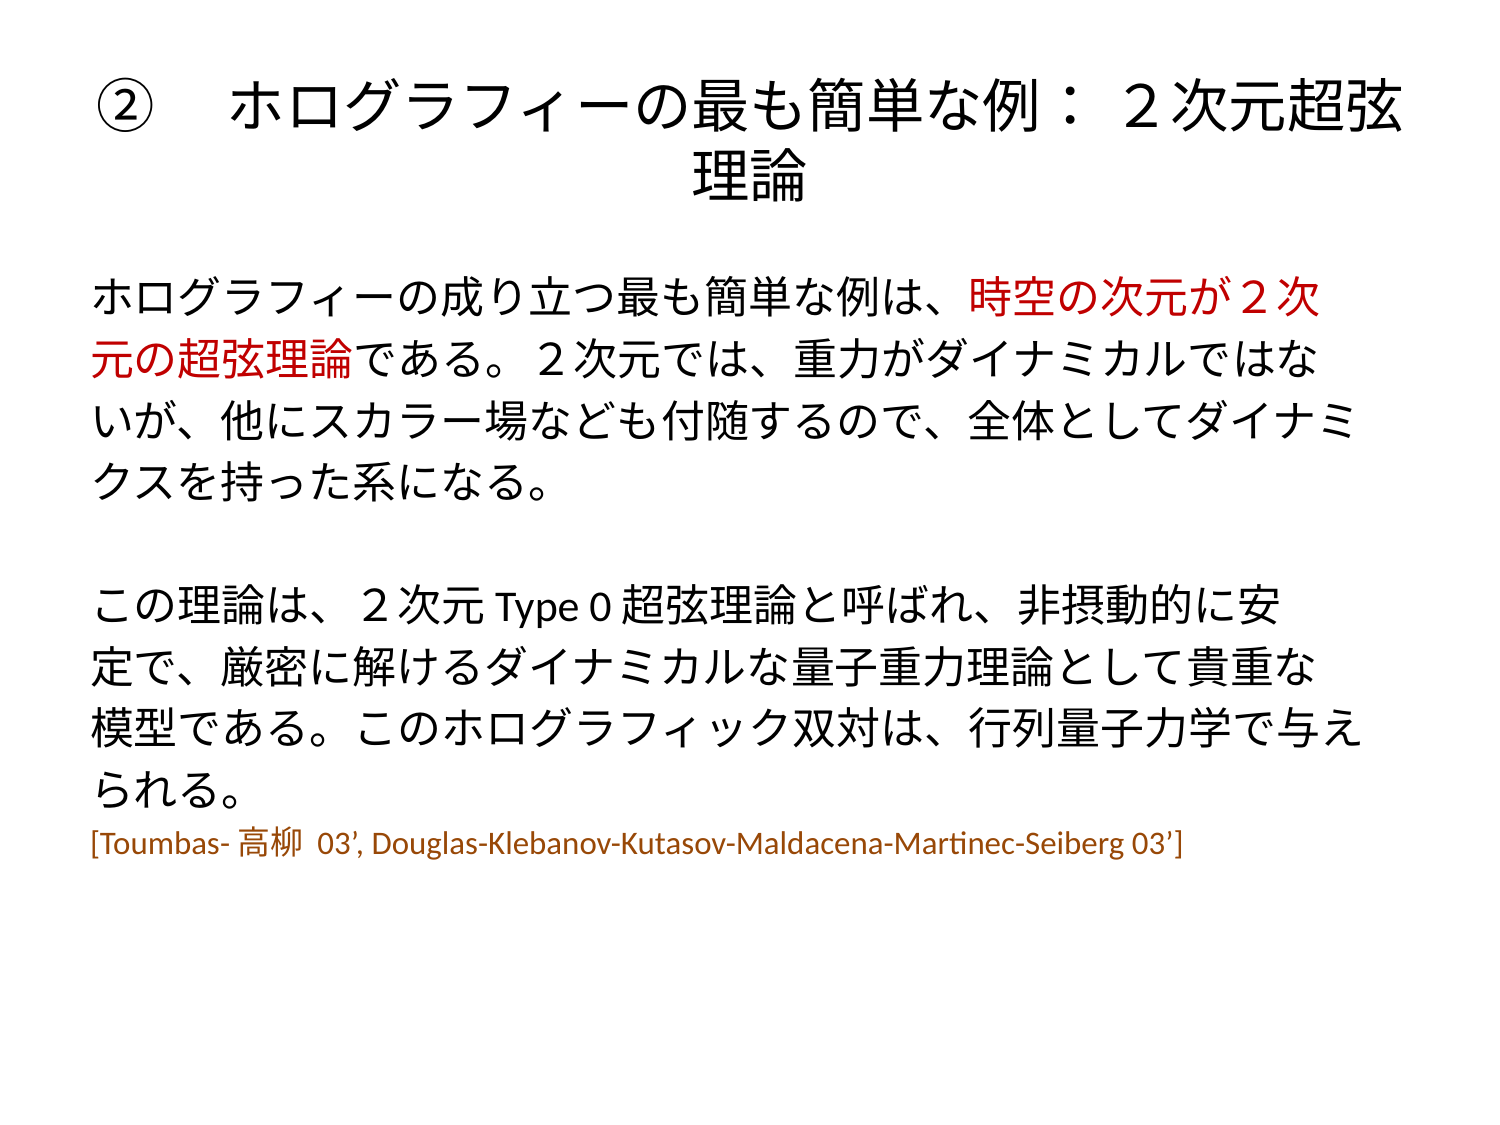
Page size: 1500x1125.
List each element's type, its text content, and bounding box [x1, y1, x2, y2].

list ホログラフィーの成り立つ最も簡単な例は、時空の次元が２次 元の超弦理論である。２次元では、重力がダイナミカルではな いが、他にスカラー場なども付随するので、全体としてダイナミ クスを持った系になる。 この理論は、２次元Type 0超弦理論と呼ばれ、非摂動的に安 定で、厳密に解けるダイナミカルな量子重力理論として貴重な 模型である。このホログラフィック双対は、行列量子力学で与え られる。 [Toumbas-高柳 03’, Douglas-Klebanov-Kutasov-Maldacena-Martinec-Seiberg 03’] [75, 262, 1459, 1125]
title ② ホログラフィーの最も簡単な例： ２次元超弦理論 [75, 45, 1425, 233]
